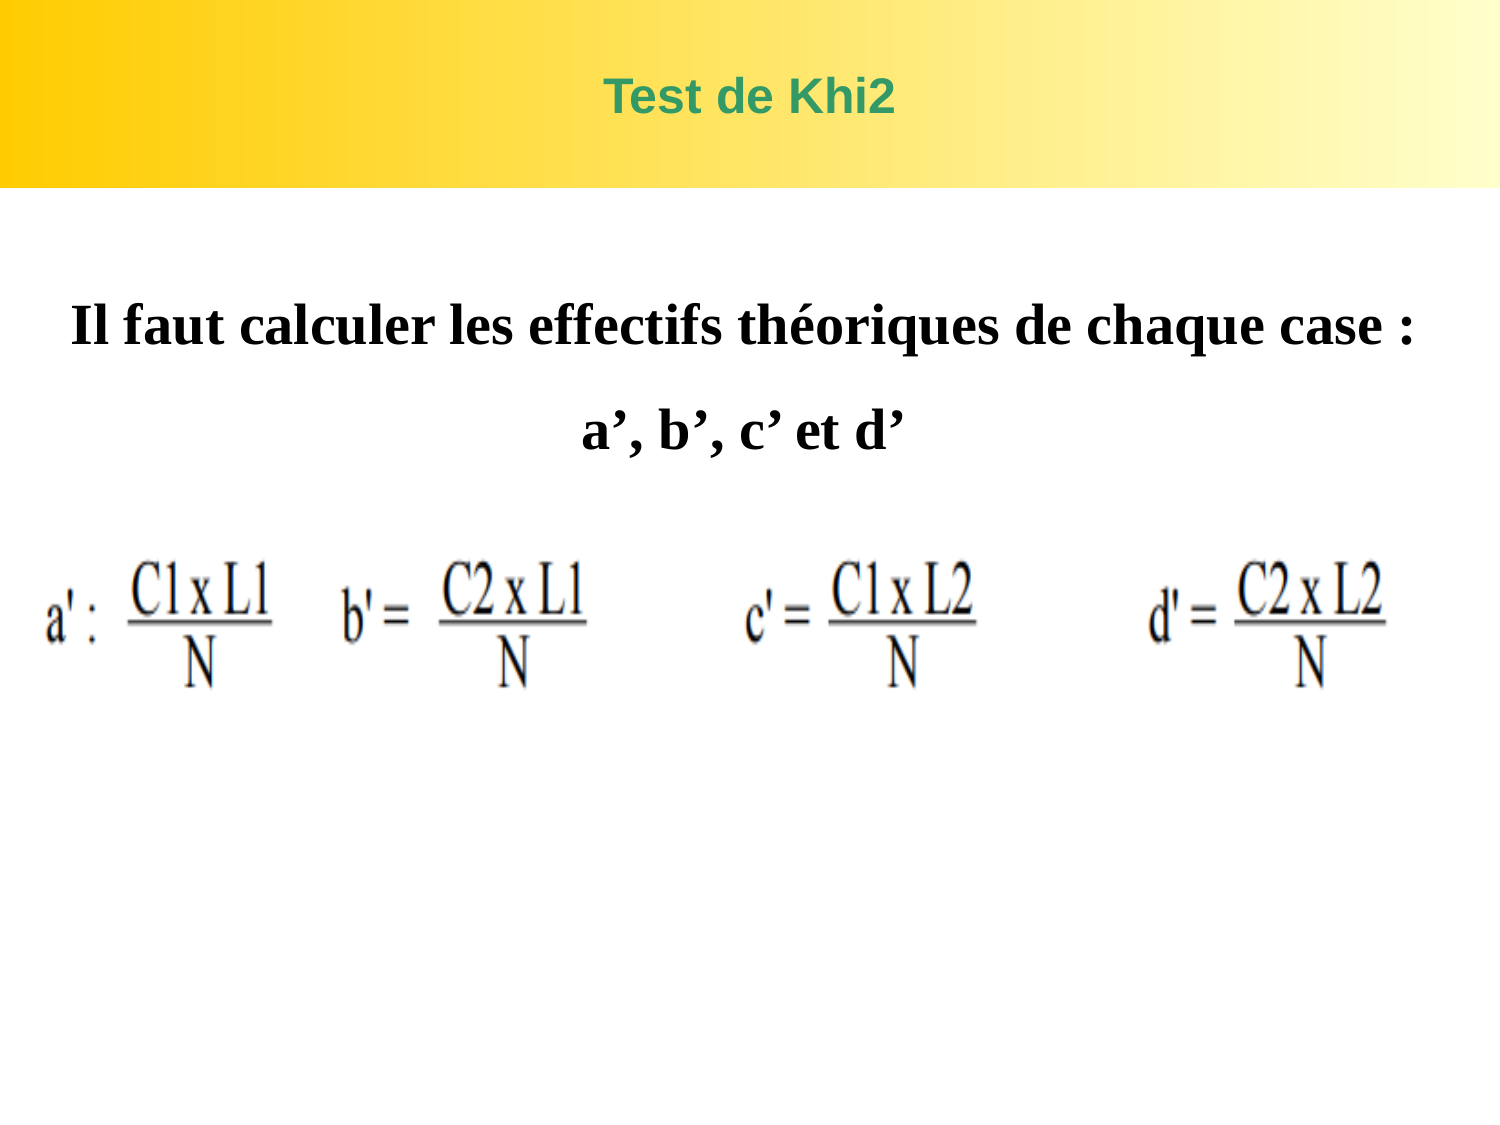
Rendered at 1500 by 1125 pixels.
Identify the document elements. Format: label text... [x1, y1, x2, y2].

title Test de Khi2 [0, 0, 1500, 188]
picture [41, 513, 1424, 737]
text_box Il faut calculer les effectifs théoriques de chaque case : a’, b’, c’ et d’ [53, 243, 1436, 469]
